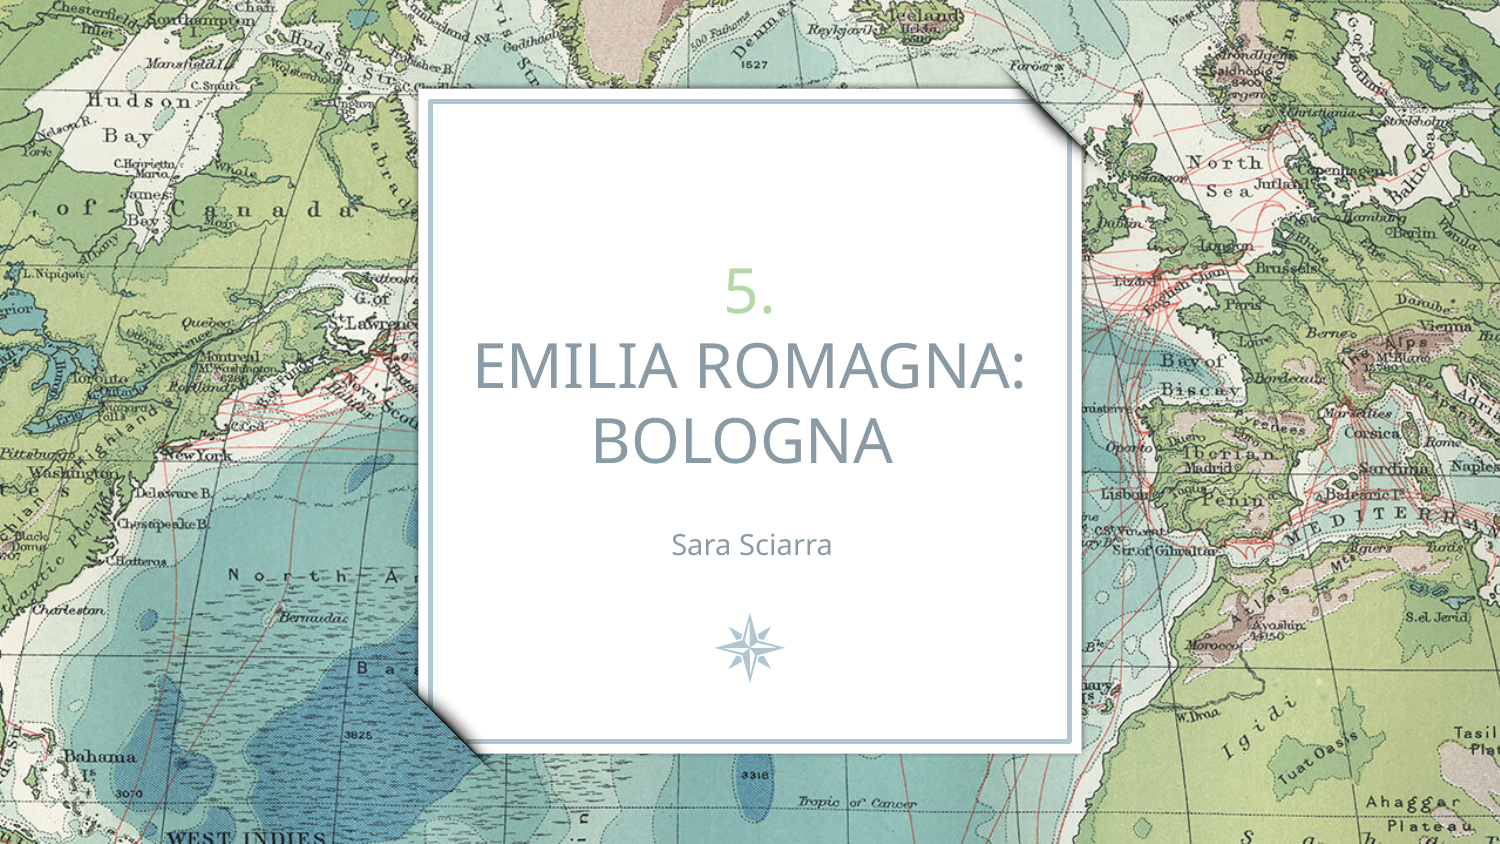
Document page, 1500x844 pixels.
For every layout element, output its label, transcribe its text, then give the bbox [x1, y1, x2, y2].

text_box Sara Sciarra [656, 511, 1500, 577]
text_box 5. EMILIA ROMAGNA: BOLOGNA [322, 235, 1178, 526]
picture [0, 0, 1500, 844]
